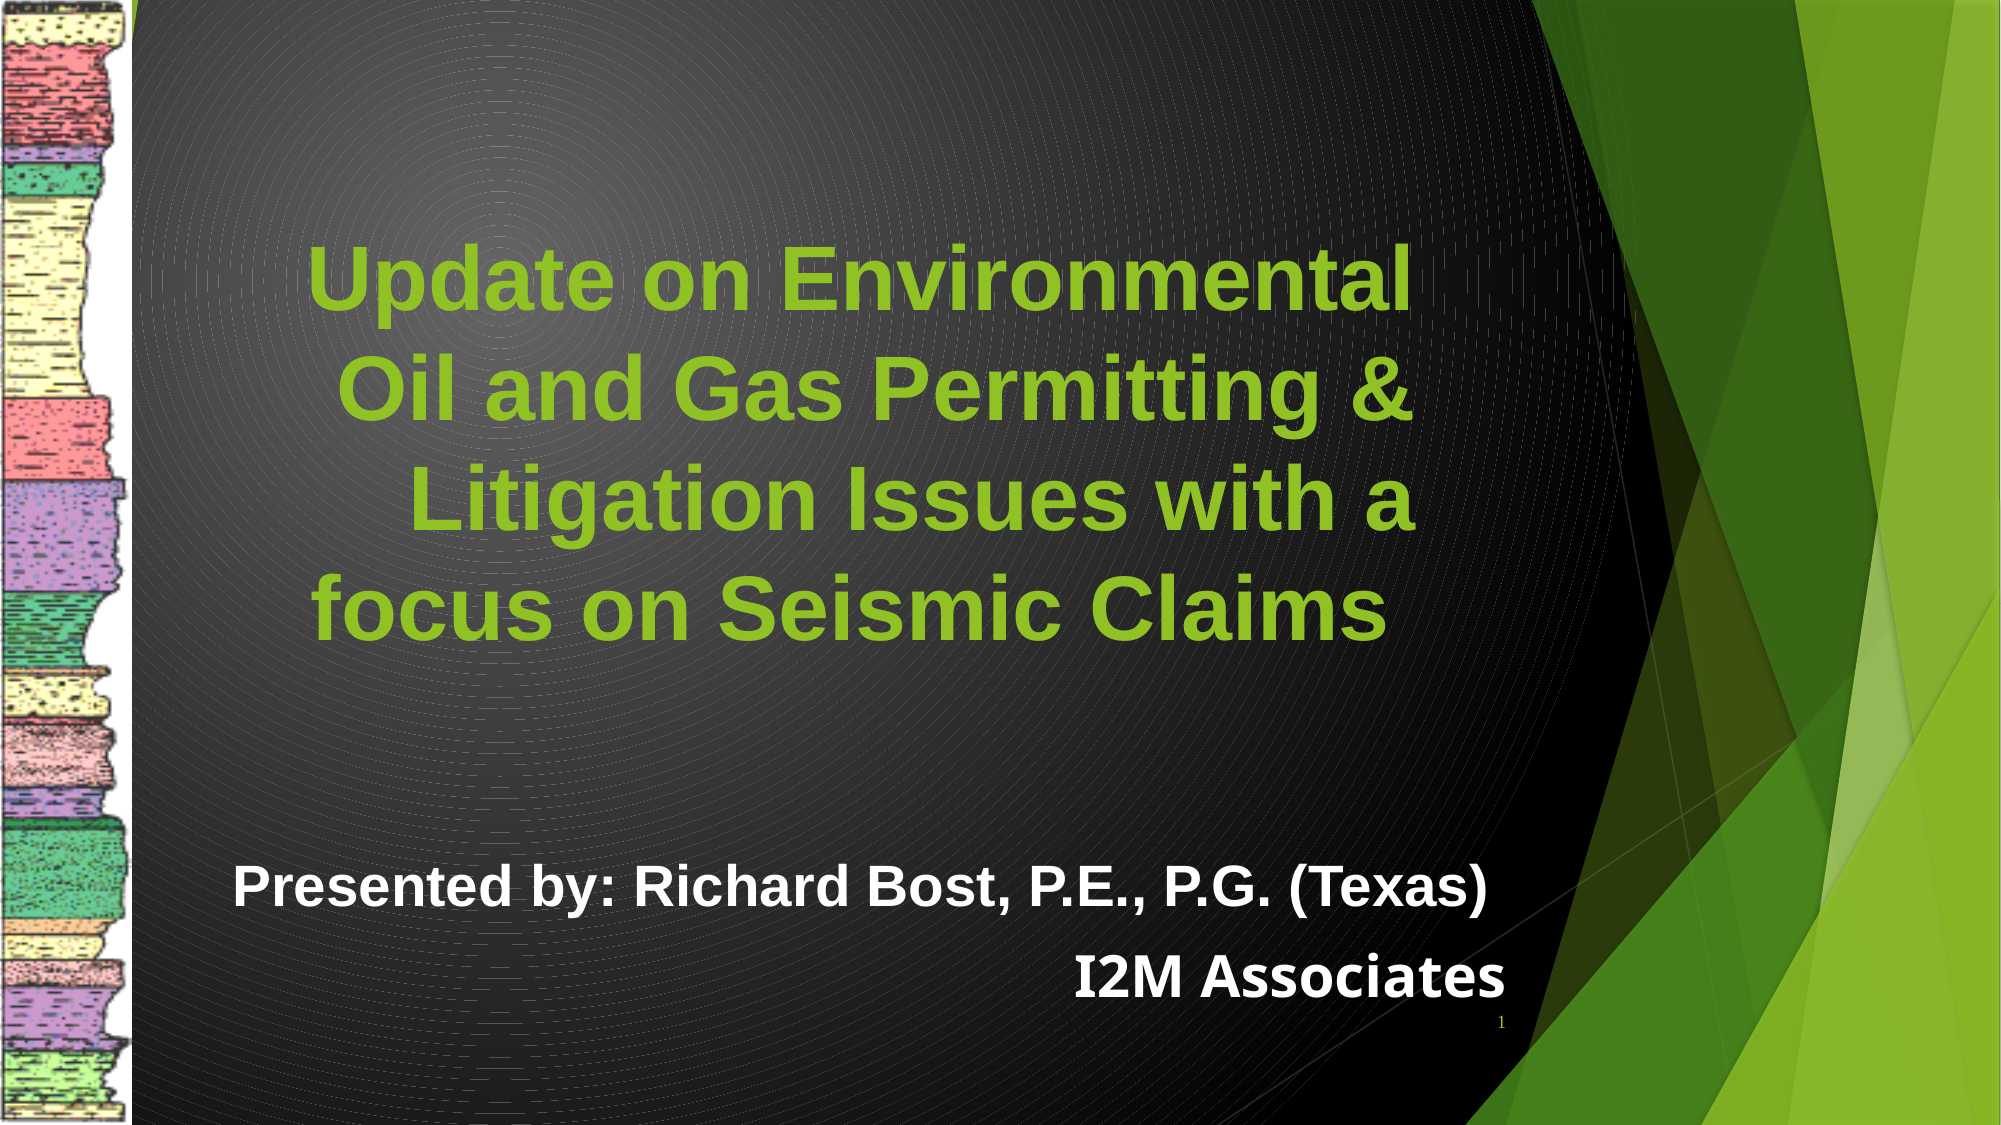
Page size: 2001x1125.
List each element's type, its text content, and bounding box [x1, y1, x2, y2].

slide_number 1 [1409, 991, 1522, 1051]
picture [0, 0, 132, 1125]
subtitle Presented by: Richard Bost, P.E., P.G. (Texas) I2M Associates [136, 841, 1522, 1021]
title Update on Environmental Oil and Gas Permitting & Litigation Issues with a focus on Seismic Claims [157, 310, 1432, 667]
